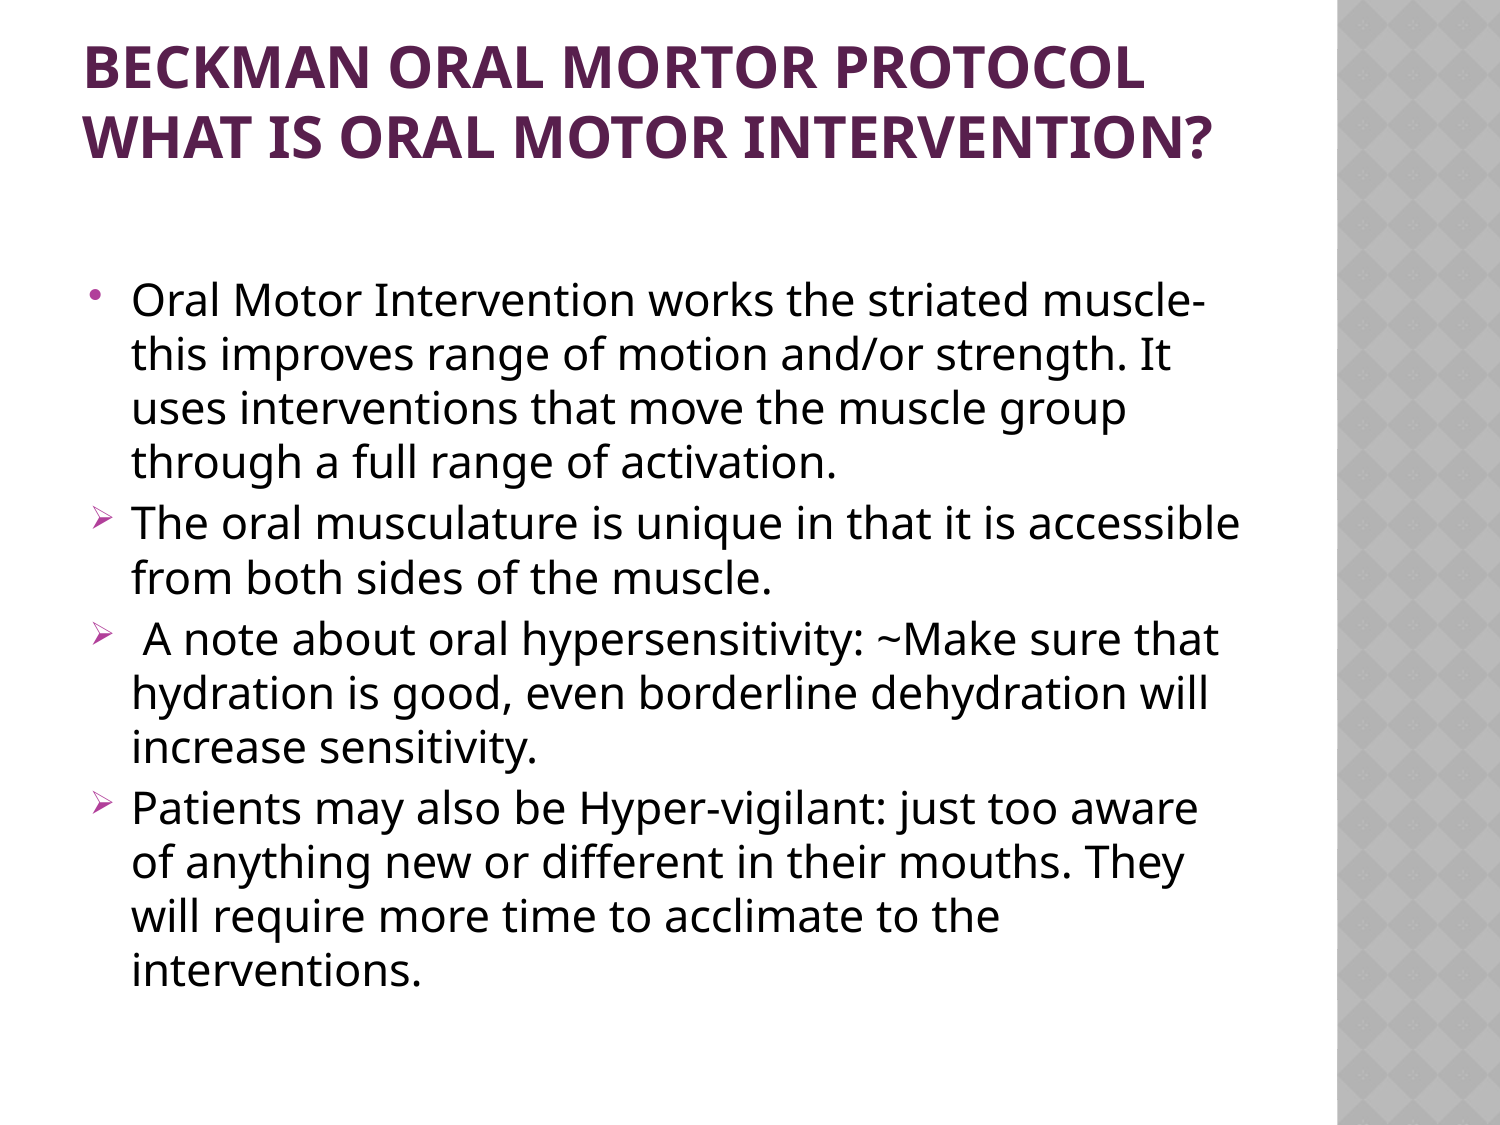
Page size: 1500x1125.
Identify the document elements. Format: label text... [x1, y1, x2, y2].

title Beckman Oral Mortor Protocol What is Oral Motor Intervention? [75, 52, 1263, 240]
list Oral Motor Intervention works the striated muscle- this improves range of motion and/or strength. It uses interventions that move the muscle group through a full range of activation. The oral musculature is unique in that it is accessible from both sides of the muscle. A note about oral hypersensitivity: ~Make sure that hydration is good, even borderline dehydration will increase sensitivity. Patients may also be Hyper-vigilant: just too aware of anything new or different in their mouths. They will require more time to acclimate to the interventions. [75, 264, 1263, 1059]
